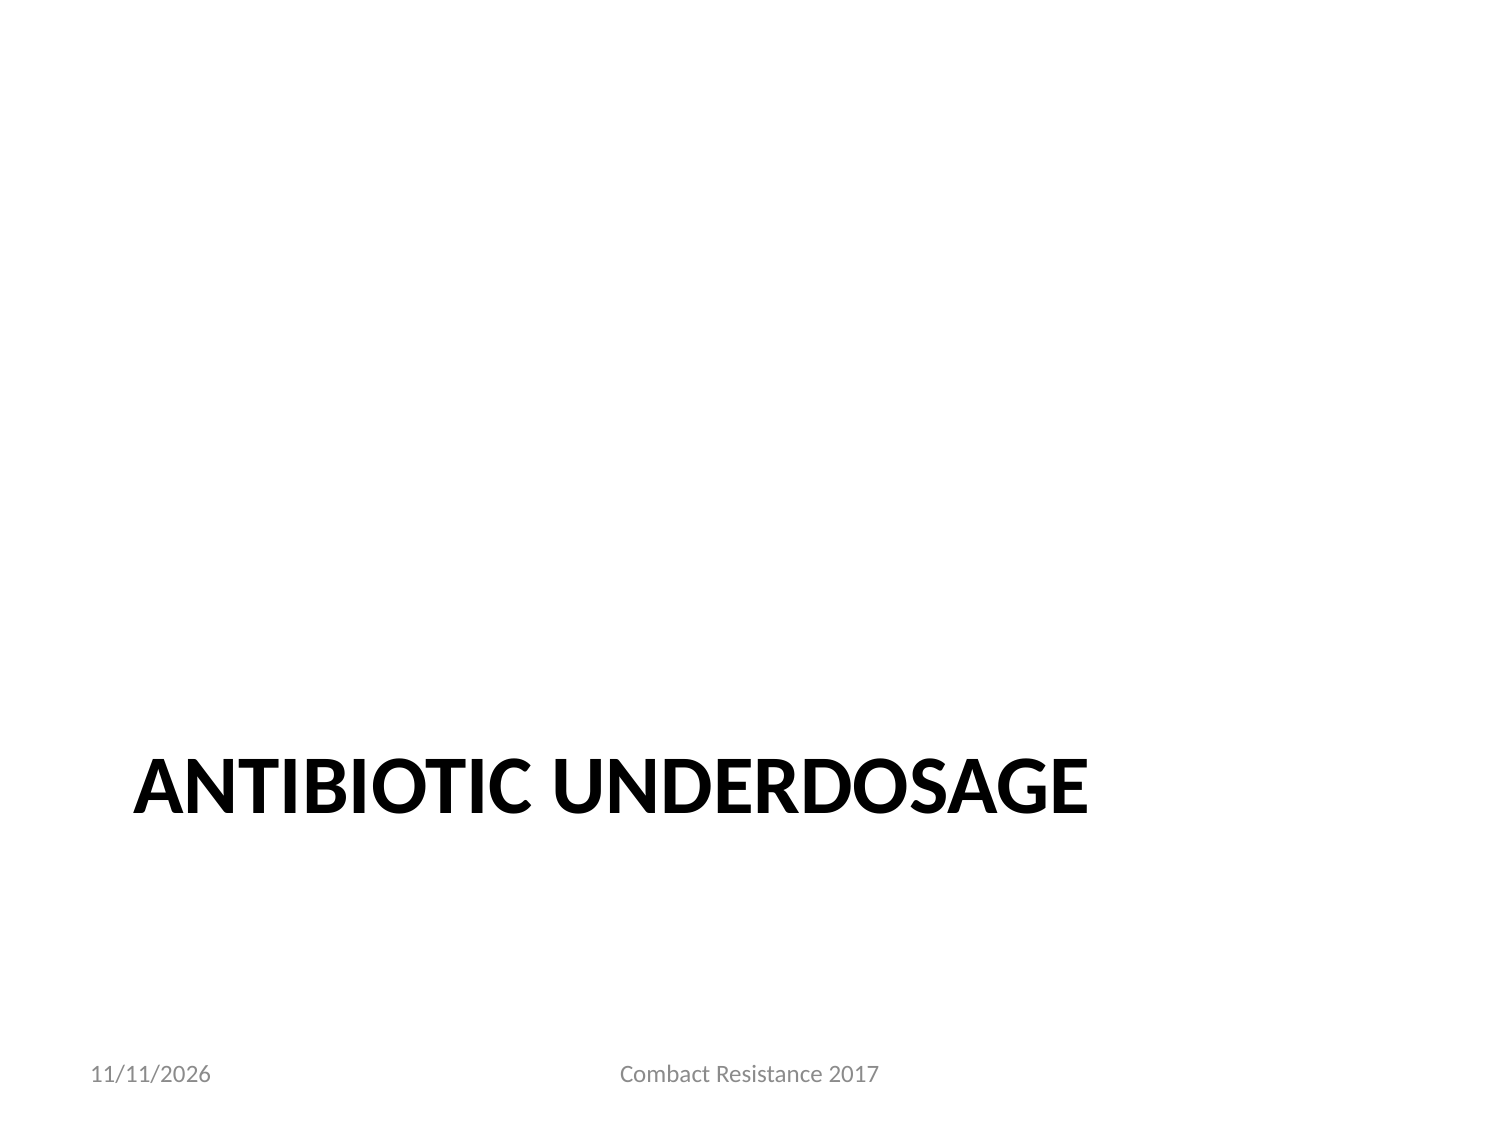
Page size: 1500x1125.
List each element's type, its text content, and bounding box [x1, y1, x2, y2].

title ANTIBIOTIC UNDERDOSAGE [118, 722, 1394, 947]
footer Combact Resistance 2017 [512, 1042, 988, 1103]
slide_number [75, 1042, 425, 1103]
